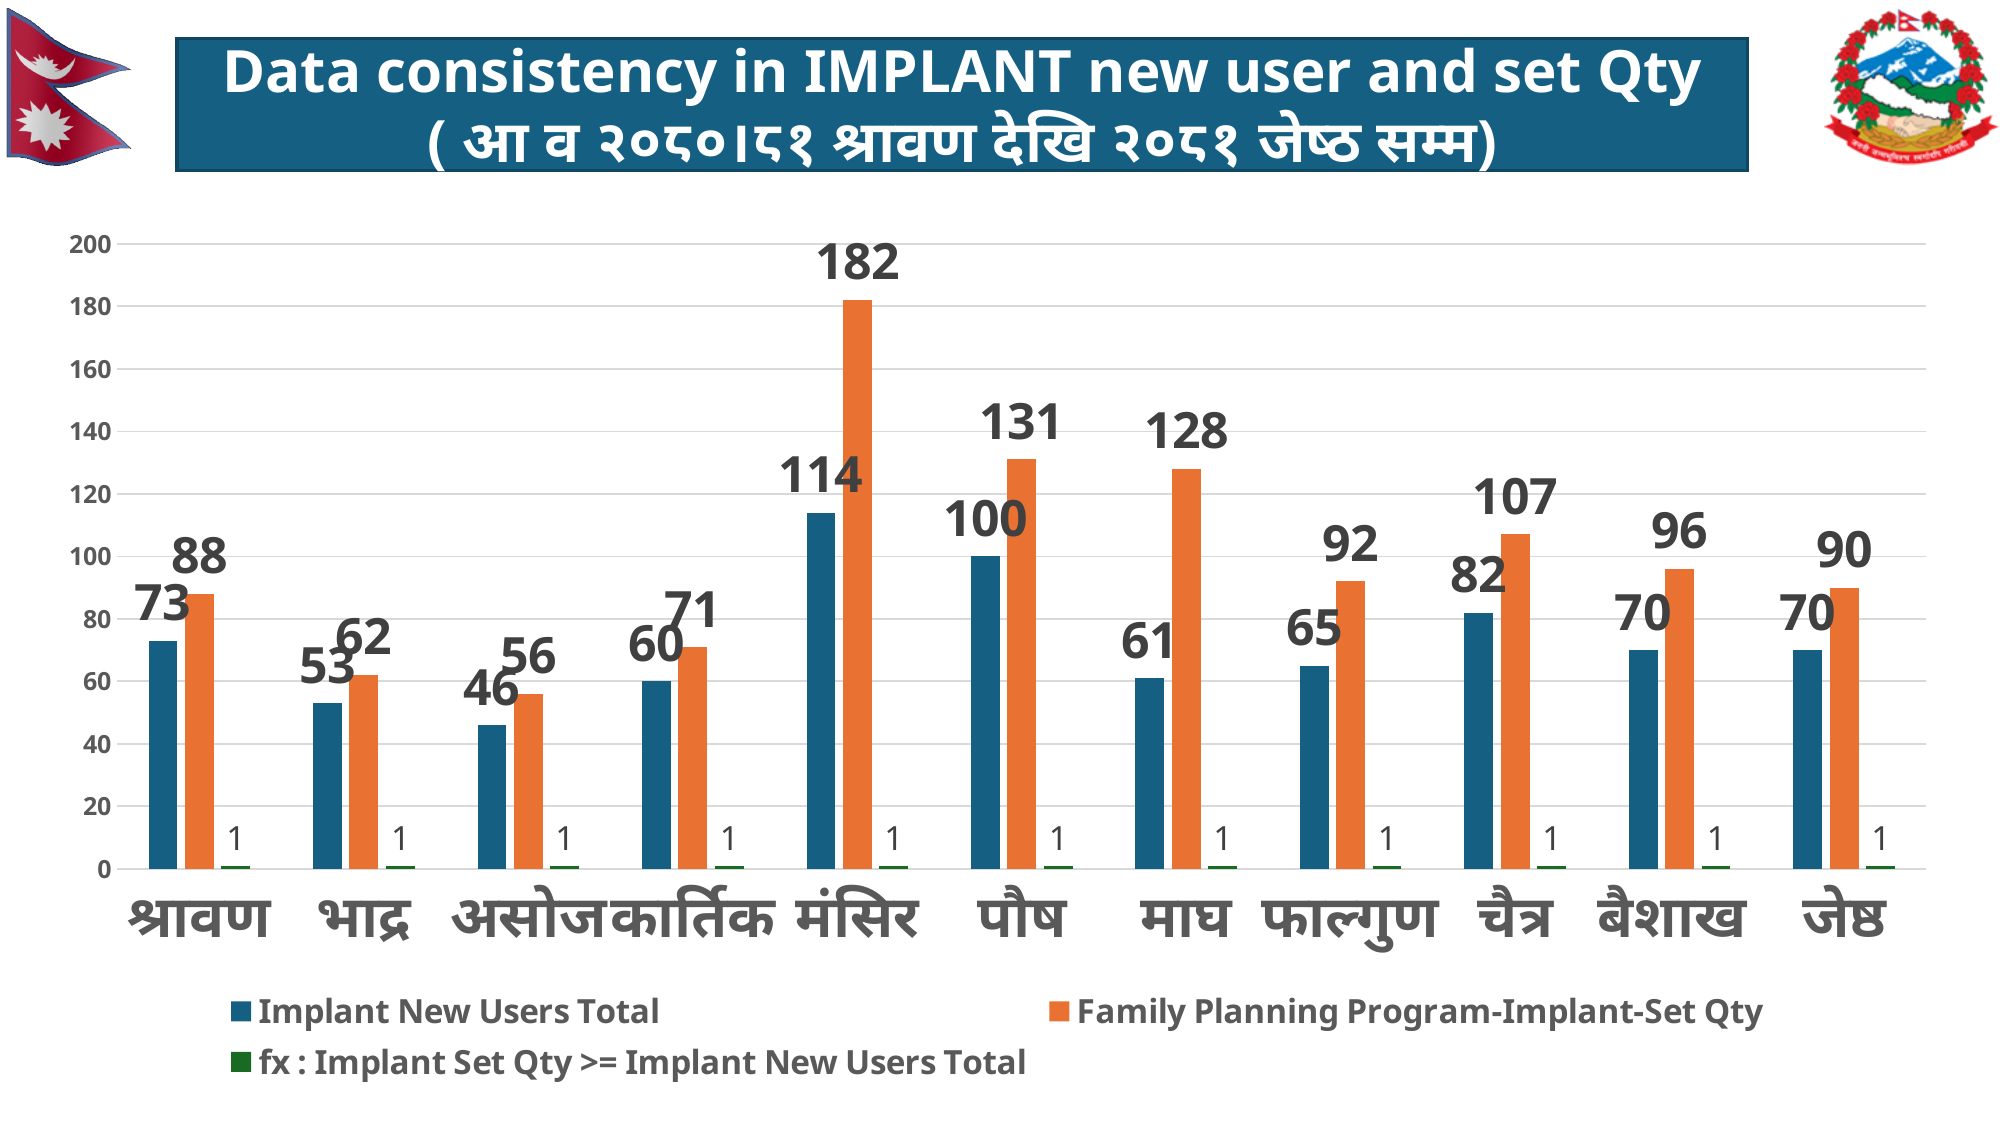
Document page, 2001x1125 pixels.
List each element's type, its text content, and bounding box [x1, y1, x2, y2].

text_box Data consistency in IMPLANT new user and set Qty ( आ व २०८०।८१ श्रावण देखि २०८१ जेष्ठ सम्म) [175, 37, 1749, 172]
chart [29, 208, 1966, 1091]
picture [1824, 9, 2000, 166]
picture [0, 0, 141, 166]
